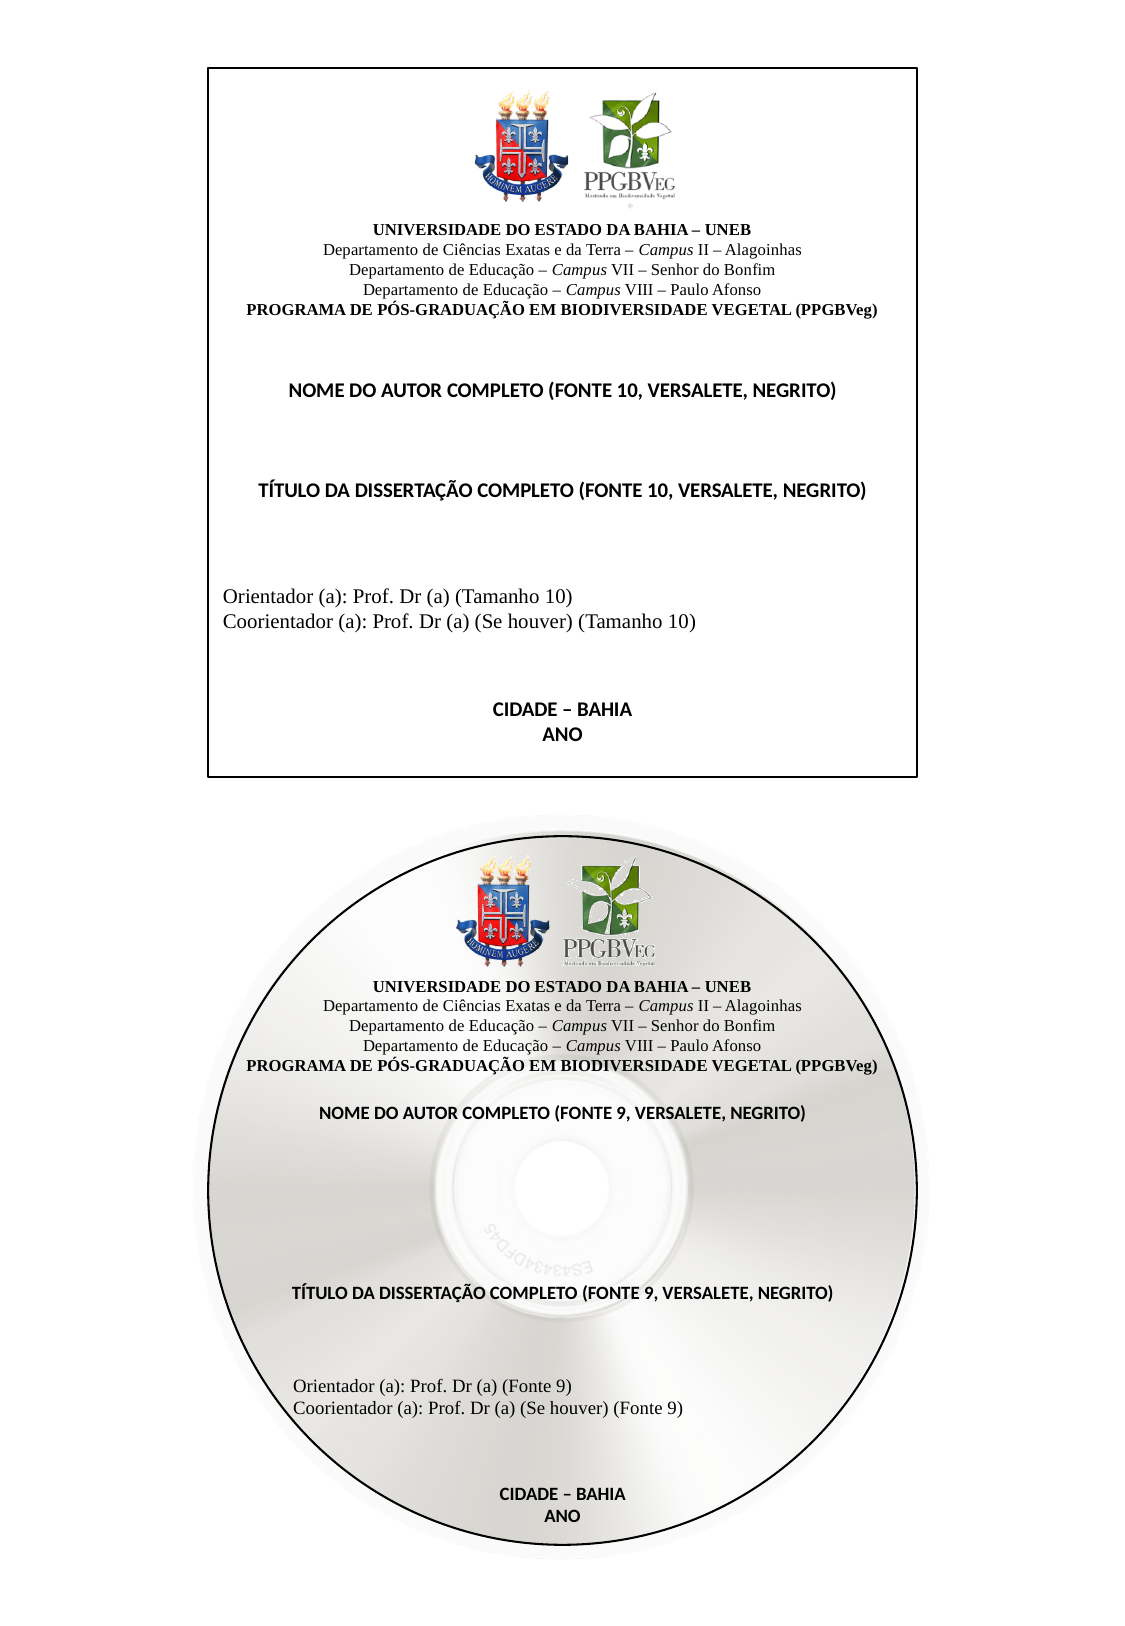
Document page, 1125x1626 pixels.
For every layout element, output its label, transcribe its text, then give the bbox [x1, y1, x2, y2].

text_box Título da Dissertação Completo (Fonte 10, Versalete, Negrito) [208, 469, 917, 509]
picture [474, 89, 569, 203]
text_box Cidade – Bahia ano [208, 688, 917, 754]
text_box Nome do Autor Completo (Fonte 10, Versalete, Negrito) [208, 369, 917, 410]
picture [582, 89, 676, 211]
picture [184, 800, 941, 1560]
text_box UNIVERSIDADE DO ESTADO DA BAHIA – UNEB Departamento de Ciências Exatas e da Terra – Campus II – Alagoinhas Departamento de Educação – Campus VII – Senhor do Bonfim Departamento de Educação – Campus VIII – Paulo Afonso PROGRAMA DE PÓS-GRADUAÇÃO EM BIODIVERSIDADE VEGETAL (PPGBVeg) [208, 211, 917, 327]
text_box [206, 66, 919, 779]
text_box Orientador (a): Prof. Dr (a) (Tamanho 10) Coorientador (a): Prof. Dr (a) (Se houver) (Tamanho 10) [208, 575, 788, 641]
